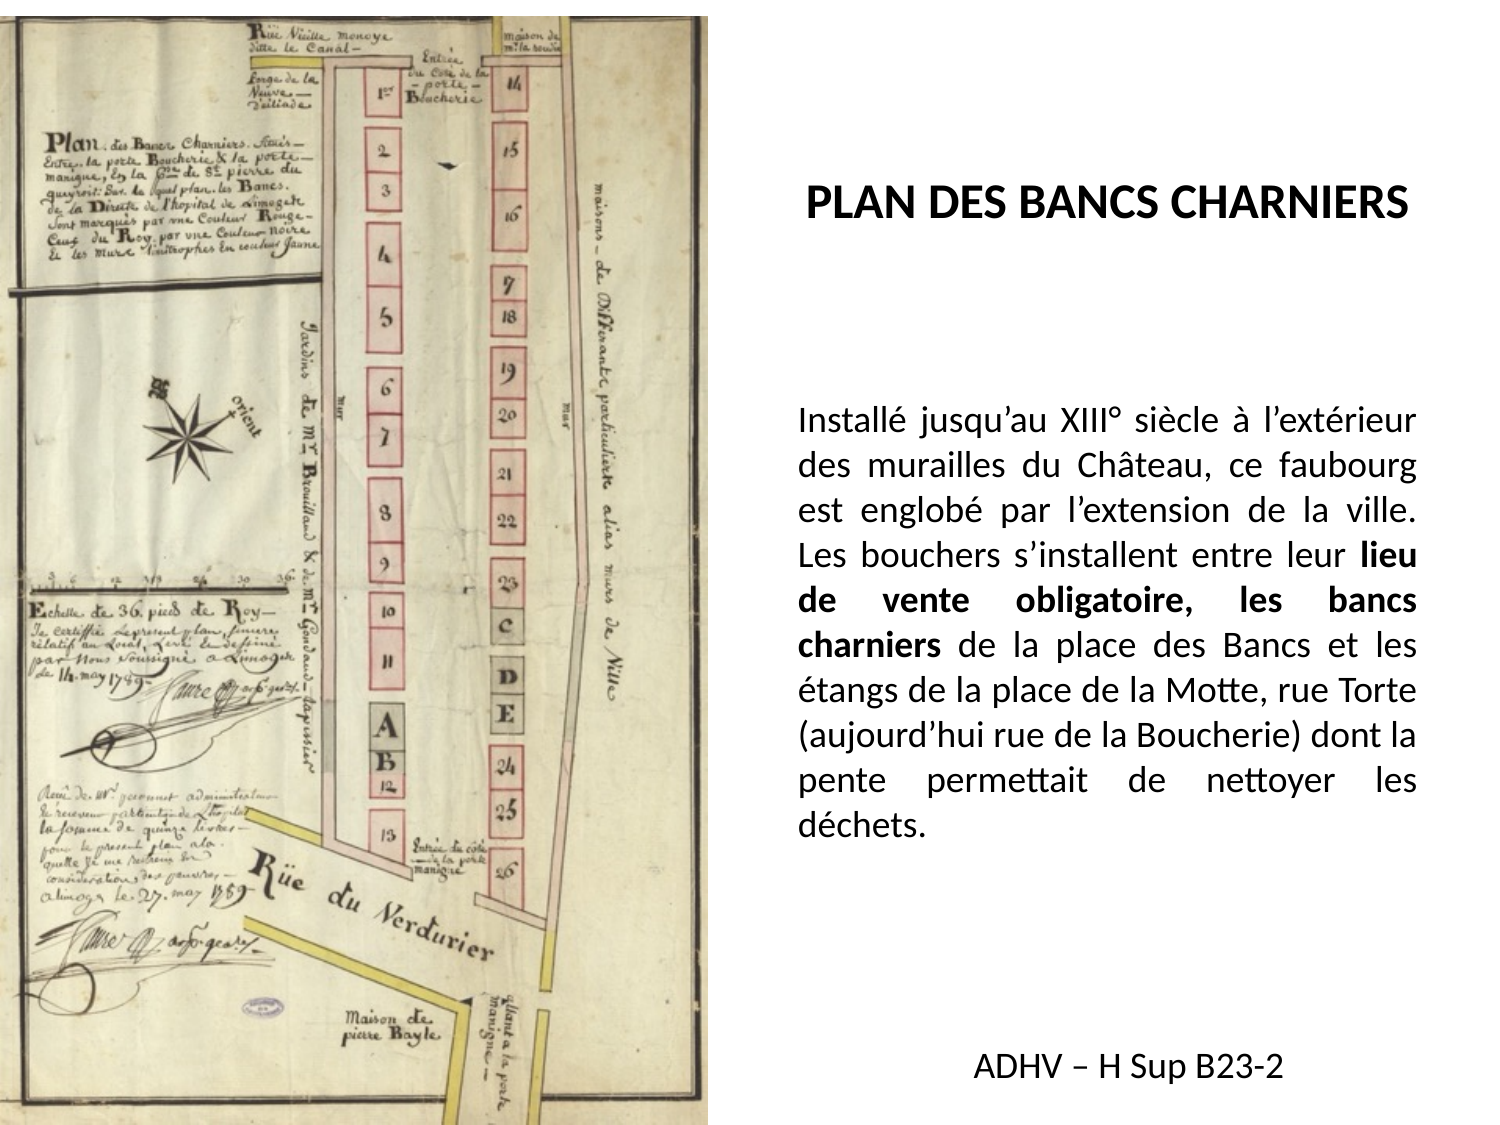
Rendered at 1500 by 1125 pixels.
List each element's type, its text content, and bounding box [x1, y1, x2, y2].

text_box Installé jusqu’au XIII° siècle à l’extérieur des murailles du Château, ce faubourg est englobé par l’extension de la ville. Les bouchers s’installent entre leur lieu de vente obligatoire, les bancs charniers de la place des Bancs et les étangs de la place de la Motte, rue Torte (aujourd’hui rue de la Boucherie) dont la pente permettait de nettoyer les déchets. [783, 387, 1433, 853]
text_box ADHV – H Sup B23-2 [958, 1034, 1300, 1094]
title PLAN DES BANCS CHARNIERS [783, 100, 1433, 297]
picture [0, 16, 708, 1125]
